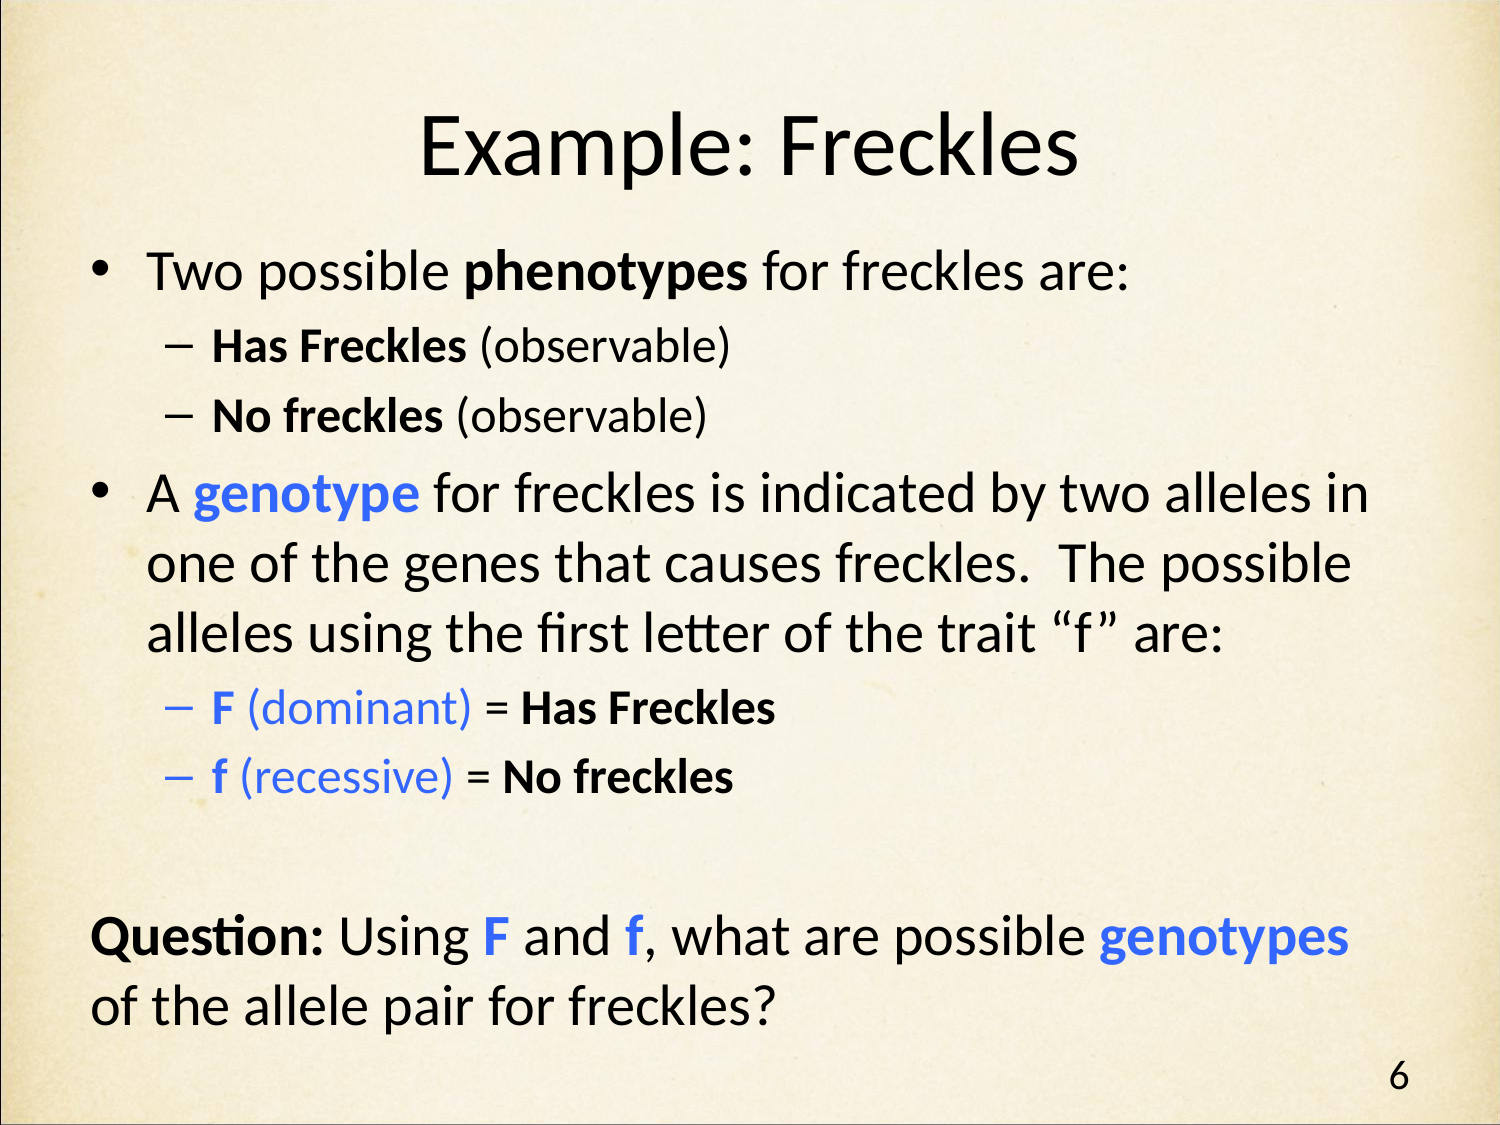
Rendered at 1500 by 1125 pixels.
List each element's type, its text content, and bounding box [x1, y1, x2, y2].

picture [0, 0, 1500, 1125]
slide_number 6 [1074, 1042, 1425, 1103]
list Two possible phenotypes for freckles are: Has Freckles (observable) No freckles (observable) A genotype for freckles is indicated by two alleles in one of the genes that causes freckles. The possible alleles using the first letter of the trait “f” are: F (dominant) = Has Freckles f (recessive) = No freckles Question: Using F and f, what are possible genotypes of the allele pair for freckles? [75, 224, 1425, 1063]
title Example: Freckles [75, 45, 1425, 224]
